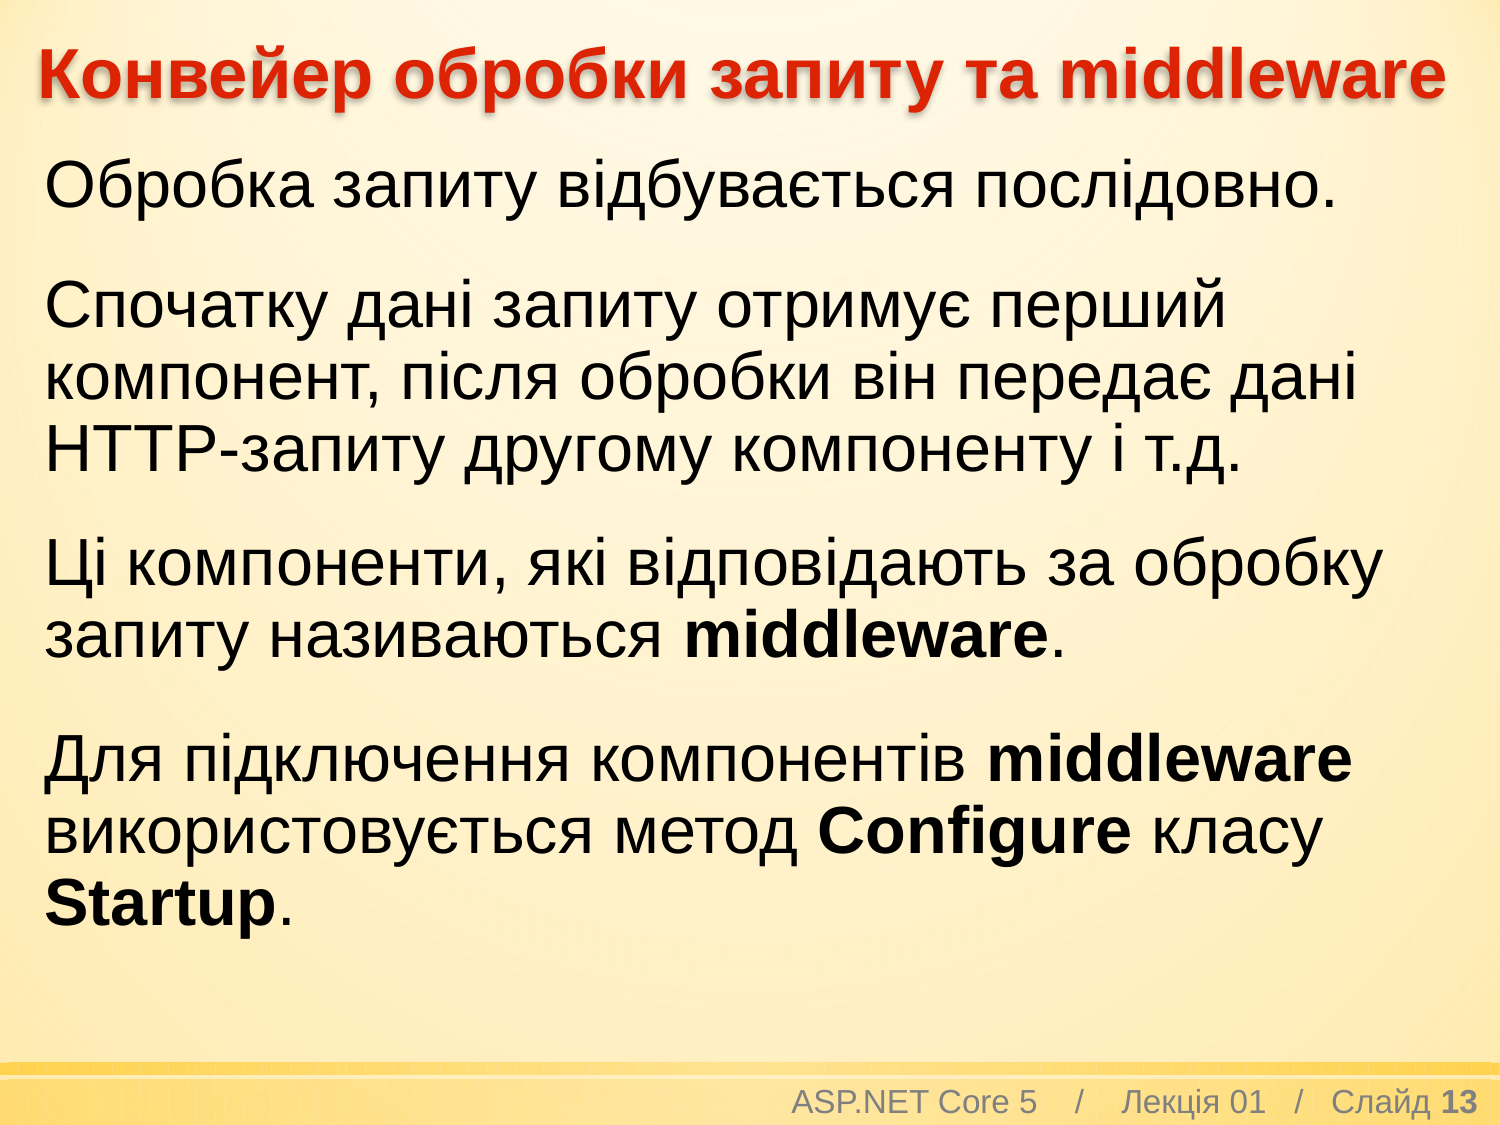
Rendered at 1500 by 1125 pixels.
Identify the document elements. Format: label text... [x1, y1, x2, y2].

list Обробка запиту відбувається послідовно. [22, 142, 1500, 227]
title Конвейер обробки запиту та middleware [4, 45, 1500, 107]
text_box Спочатку дані запиту отримує перший компонент, після обробки він передає дані HTTP-запиту другому компоненту і т.д. [22, 262, 1500, 347]
text_box Ці компоненти, які відповідають за обробку запиту називаються middleware. [22, 520, 1500, 605]
footer ASP.NET Core 5 / Лекція 01 / Слайд 13 [612, 1080, 1493, 1120]
text_box Для підключення компонентів middleware використовується метод Configure класу Startup. [22, 716, 1500, 801]
picture [0, 0, 1500, 1062]
picture [0, 1075, 1500, 1079]
